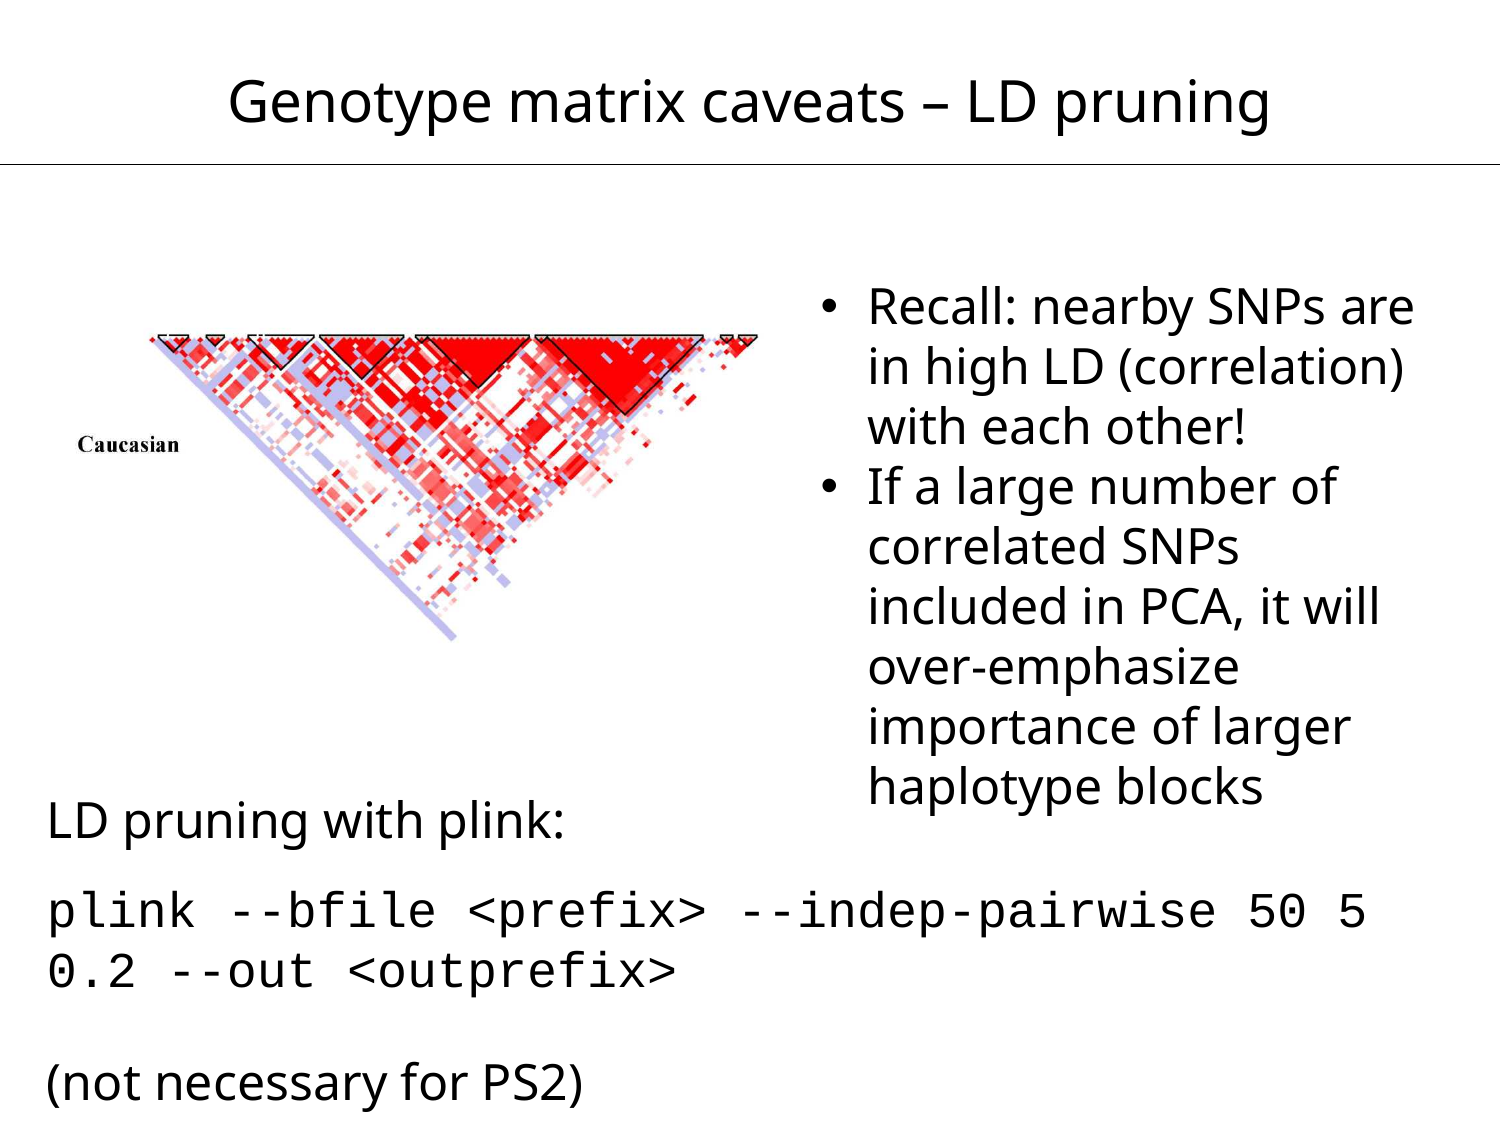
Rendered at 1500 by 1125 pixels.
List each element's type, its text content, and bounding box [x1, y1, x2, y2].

text_box plink --bfile <prefix> --indep-pairwise 50 5 0.2 --out <outprefix> [32, 870, 1467, 1006]
text_box Genotype matrix caveats – LD pruning [0, 56, 1500, 142]
picture [17, 296, 807, 646]
text_box (not necessary for PS2) [32, 1043, 693, 1118]
text_box Recall: nearby SNPs are in high LD (correlation) with each other! If a large number of correlated SNPs included in PCA, it will over-emphasize importance of larger haplotype blocks [805, 267, 1467, 823]
text_box LD pruning with plink: [32, 781, 693, 856]
